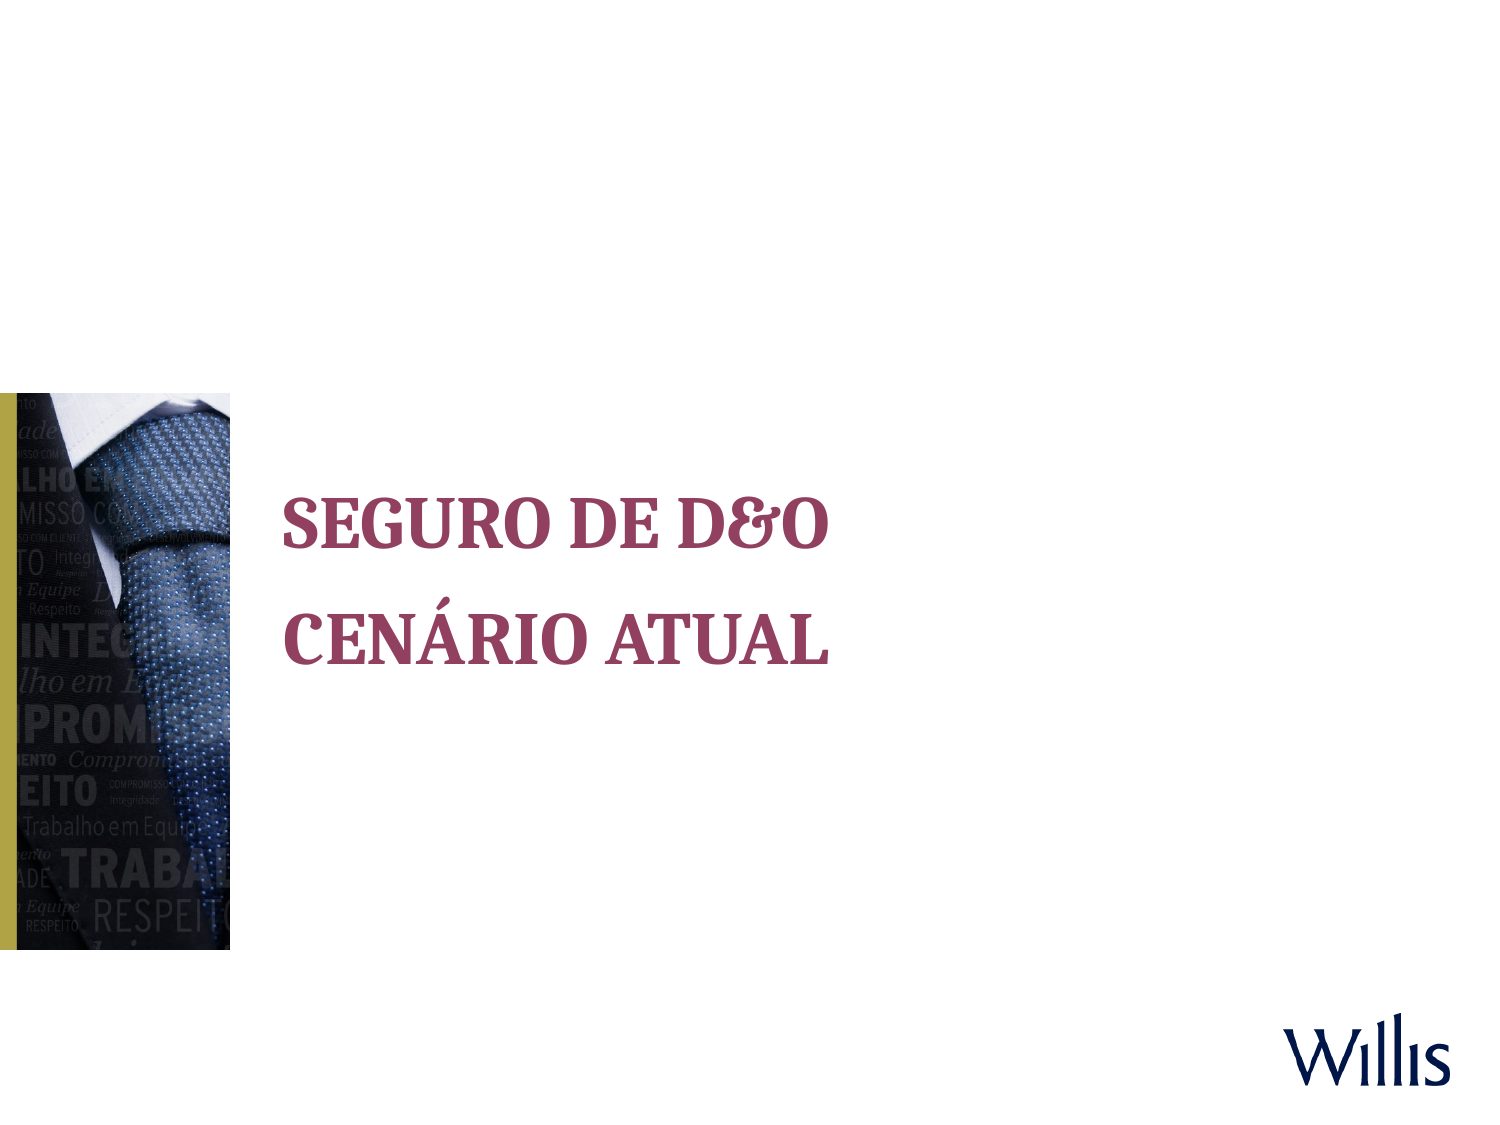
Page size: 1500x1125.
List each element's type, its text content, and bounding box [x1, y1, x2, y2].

picture [0, 393, 230, 950]
picture [1283, 1013, 1450, 1086]
list Seguro de D&O Cenário Atual [268, 407, 1422, 688]
